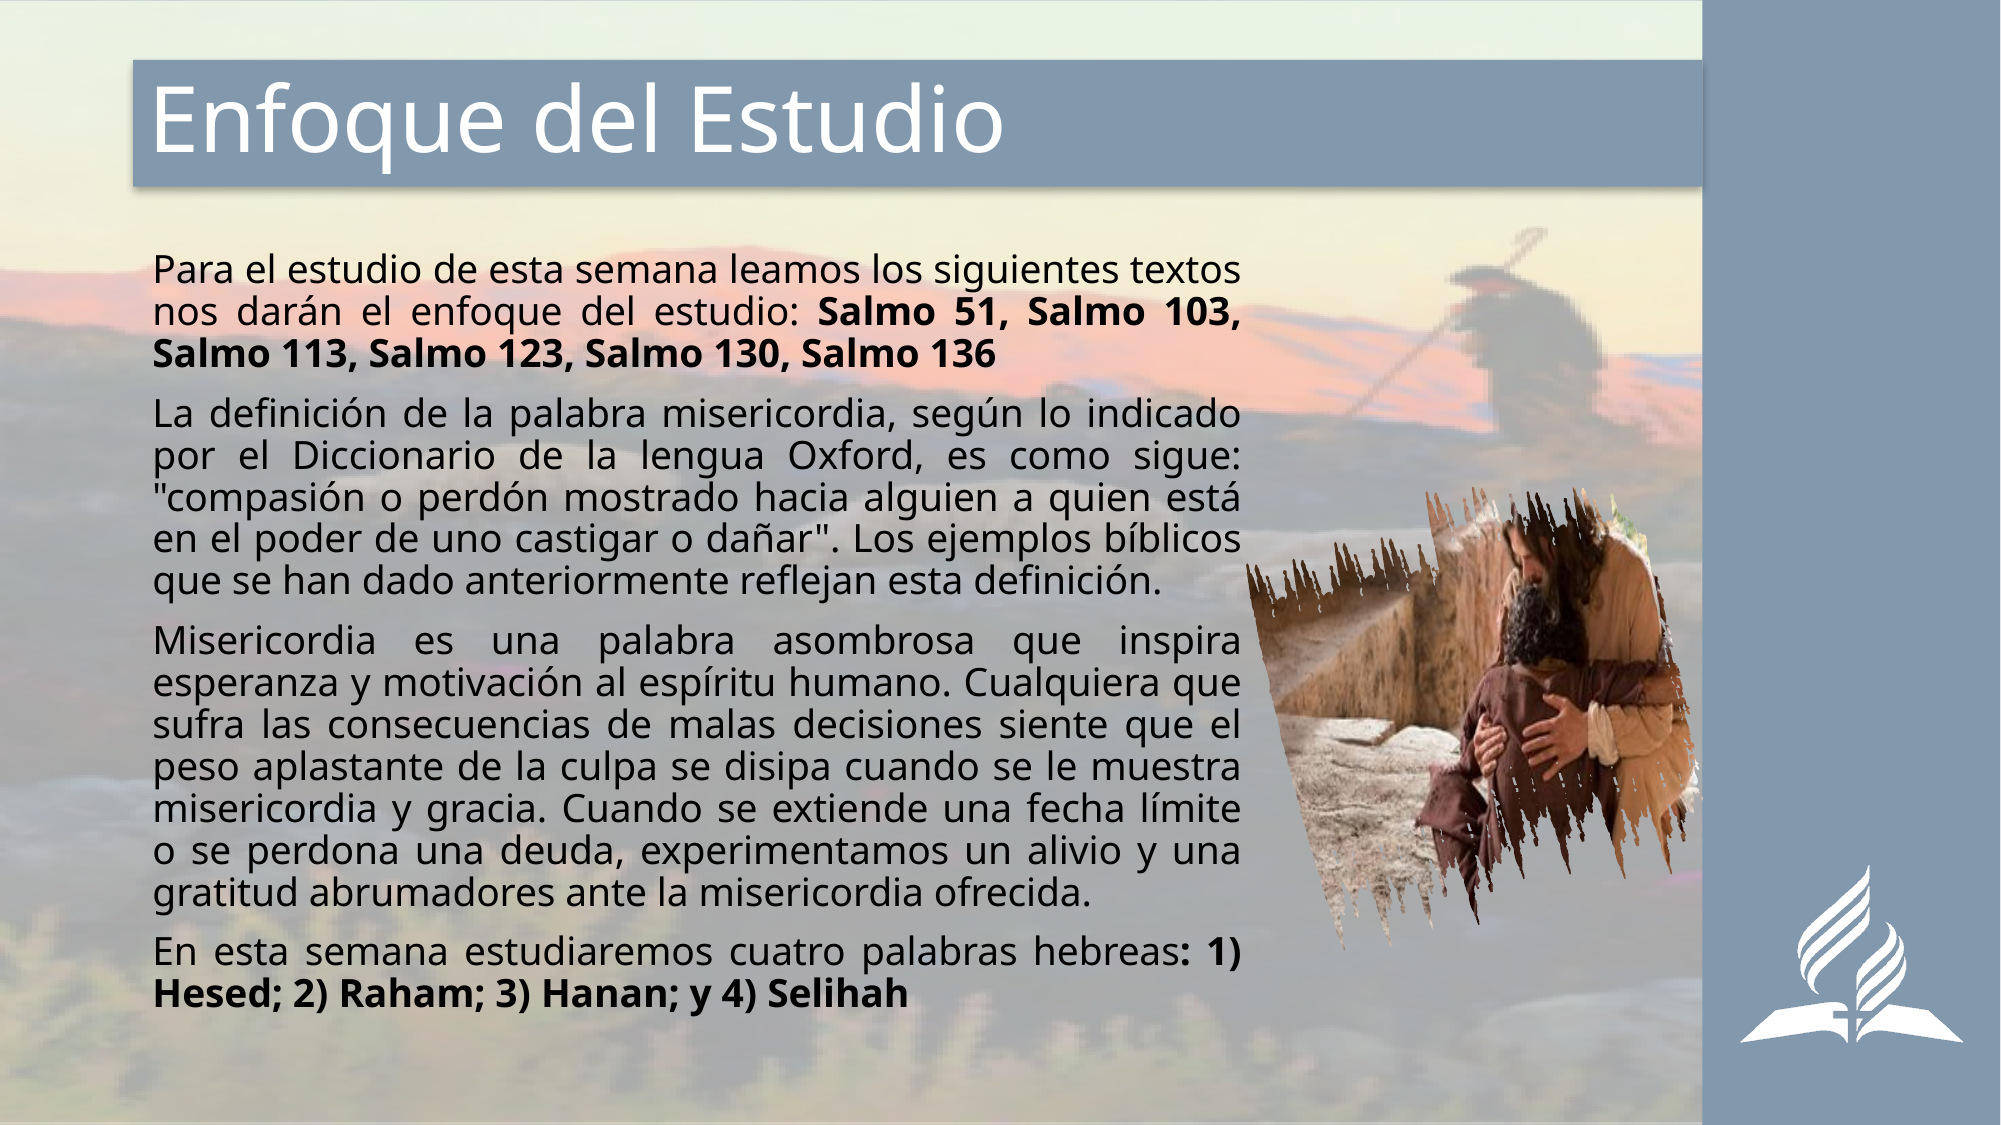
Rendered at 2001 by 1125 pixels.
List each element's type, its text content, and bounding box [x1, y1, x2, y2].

picture [1706, 834, 2000, 1095]
title Enfoque del Estudio [133, 59, 1703, 187]
text_box [1246, 486, 1704, 952]
list Para el estudio de esta semana leamos los siguientes textos nos darán el enfoque del estudio: Salmo 51, Salmo 103, Salmo 113, Salmo 123, Salmo 130, Salmo 136 La definición de la palabra misericordia, según lo indicado por el Diccionario de la lengua Oxford, es como sigue: "compasión o perdón mostrado hacia alguien a quien está en el poder de uno castigar o dañar". Los ejemplos bíblicos que se han dado anteriormente reflejan esta definición. Misericordia es una palabra asombrosa que inspira esperanza y motivación al espíritu humano. Cualquiera que sufra las consecuencias de malas decisiones siente que el peso aplastante de la culpa se disipa cuando se le muestra misericordia y gracia. Cuando se extiende una fecha límite o se perdona una deuda, experimentamos un alivio y una gratitud abrumadores ante la misericordia ofrecida. En esta semana estudiaremos cuatro palabras hebreas: 1) Hesed; 2) Raham; 3) Hanan; y 4) Selihah [137, 242, 1257, 1117]
